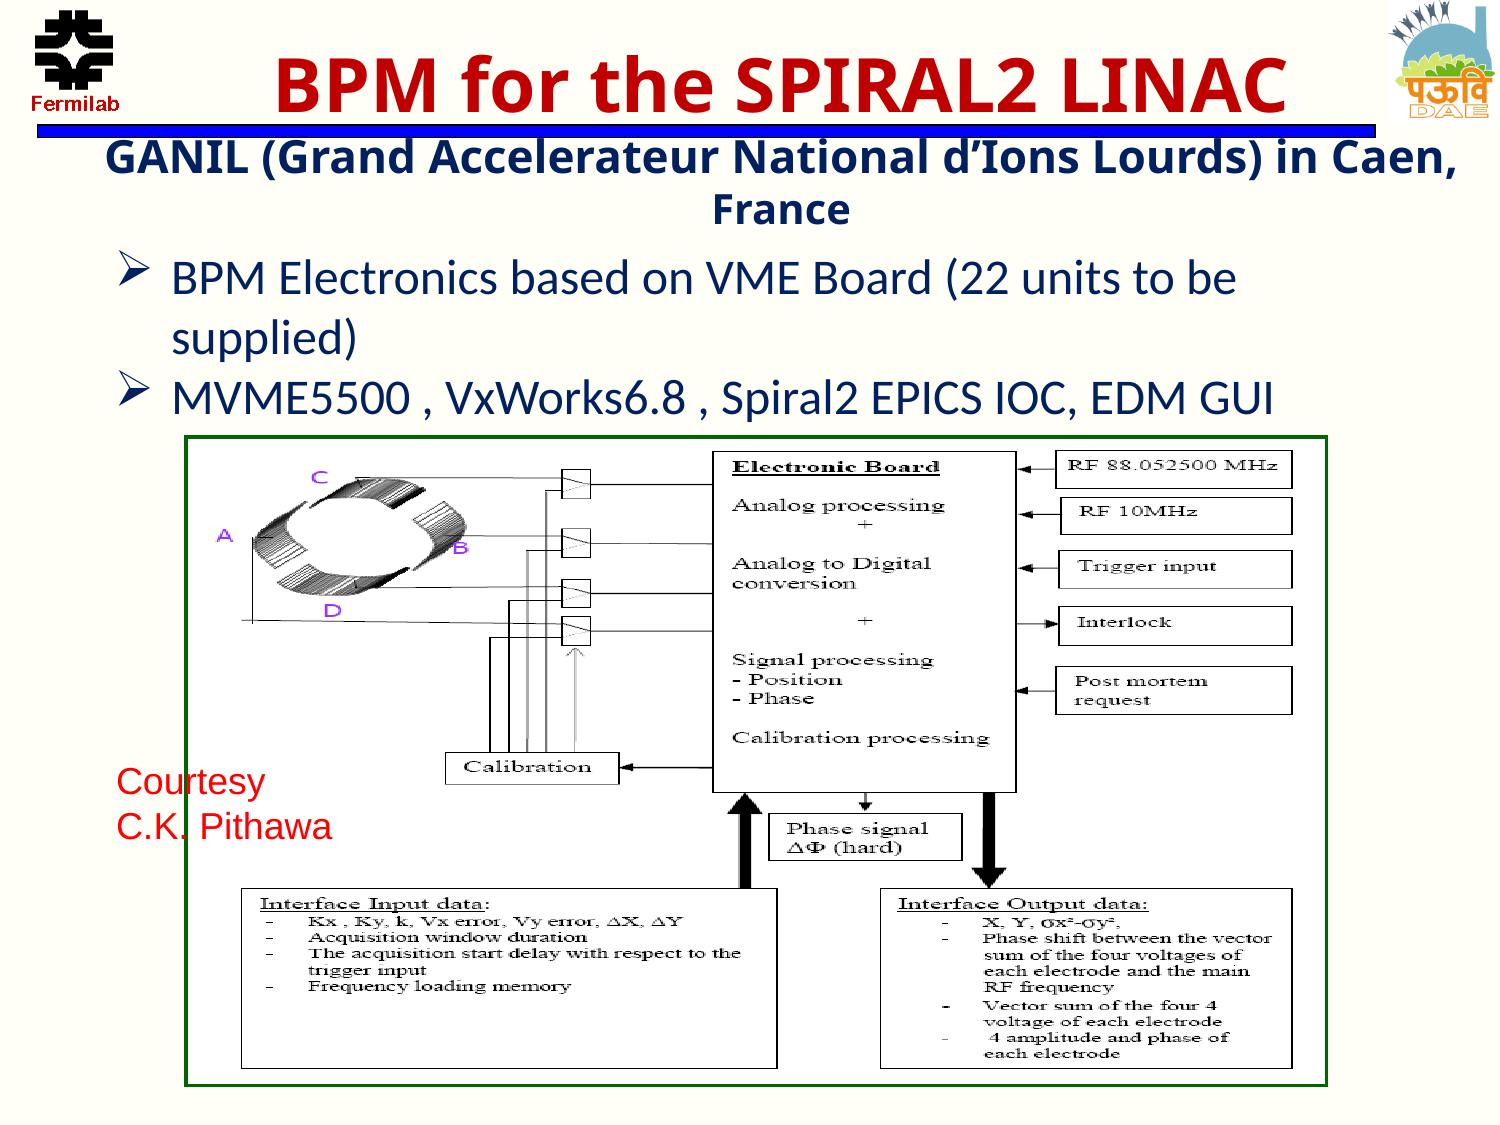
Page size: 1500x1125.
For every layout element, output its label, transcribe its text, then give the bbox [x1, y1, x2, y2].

picture [0, 0, 150, 124]
text_box BPM Electronics based on VME Board (22 units to be supplied) MVME5500 , VxWorks6.8 , Spiral2 EPICS IOC, EDM GUI [99, 237, 1363, 433]
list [187, 438, 1326, 1085]
text_box Courtesy C.K. Pithawa [101, 749, 182, 855]
picture [1388, 0, 1500, 49]
title BPM for the SPIRAL2 LINAC GANIL (Grand Accelerateur National d’Ions Lourds) in Caen, France [62, 49, 1500, 276]
